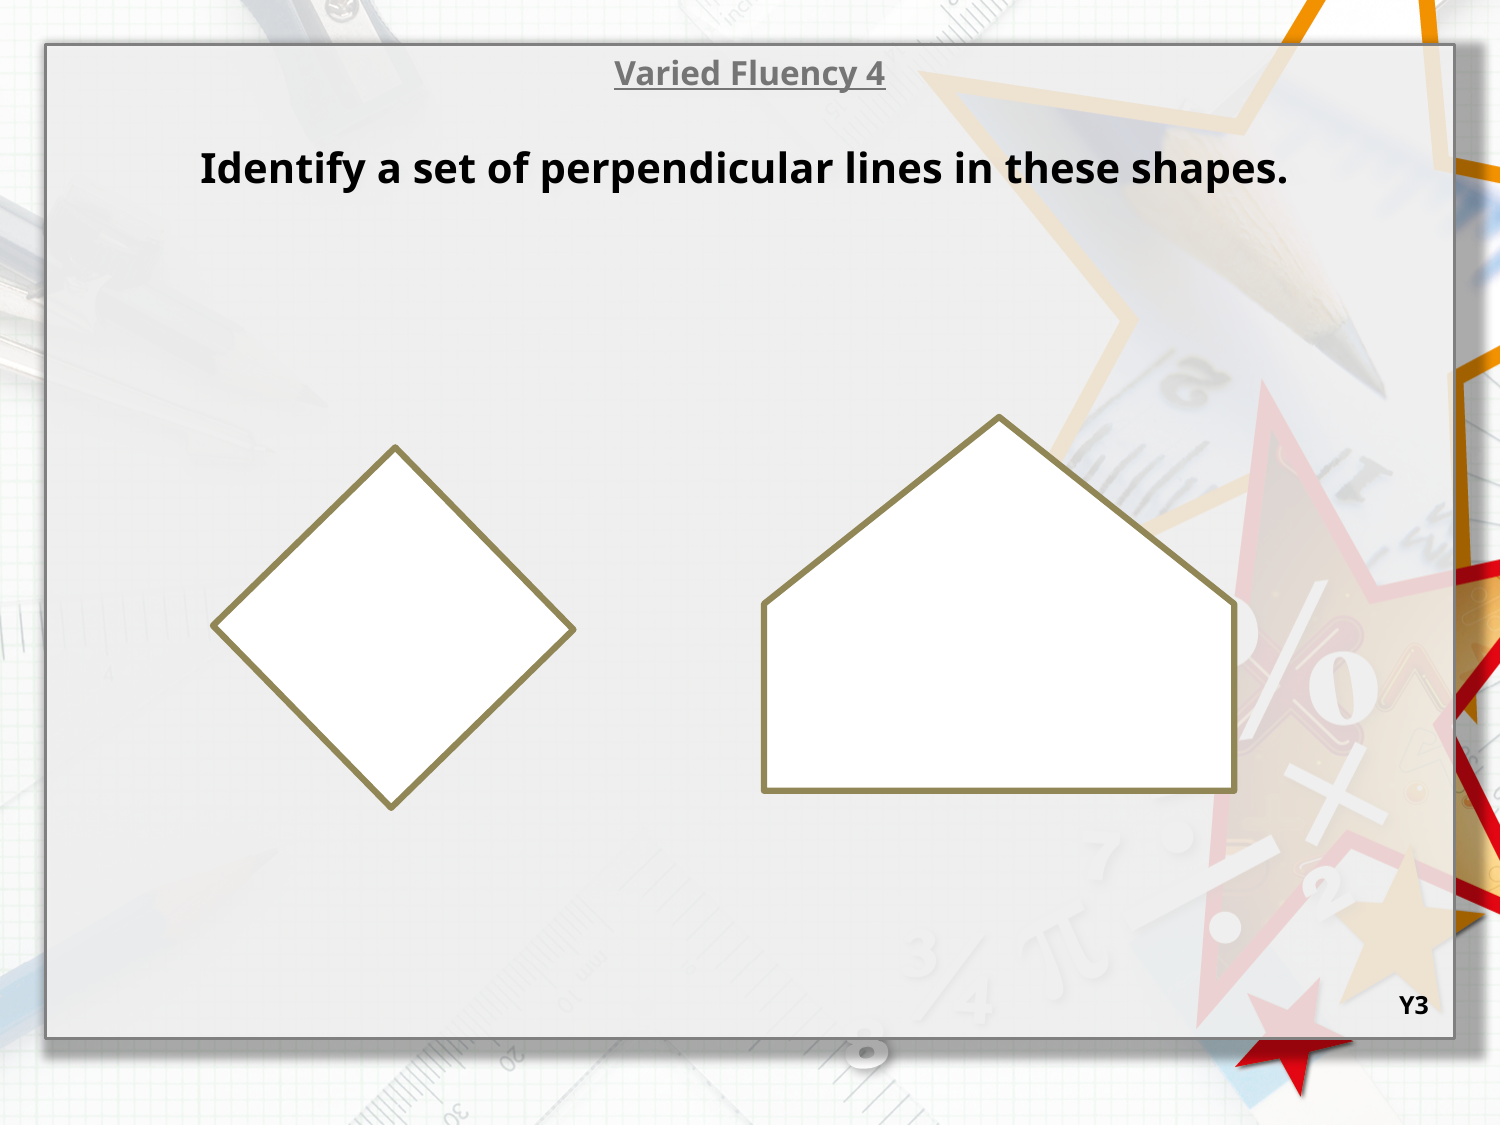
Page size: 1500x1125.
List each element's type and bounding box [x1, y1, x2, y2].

text_box [265, 416, 1235, 792]
picture [0, 0, 1500, 1125]
